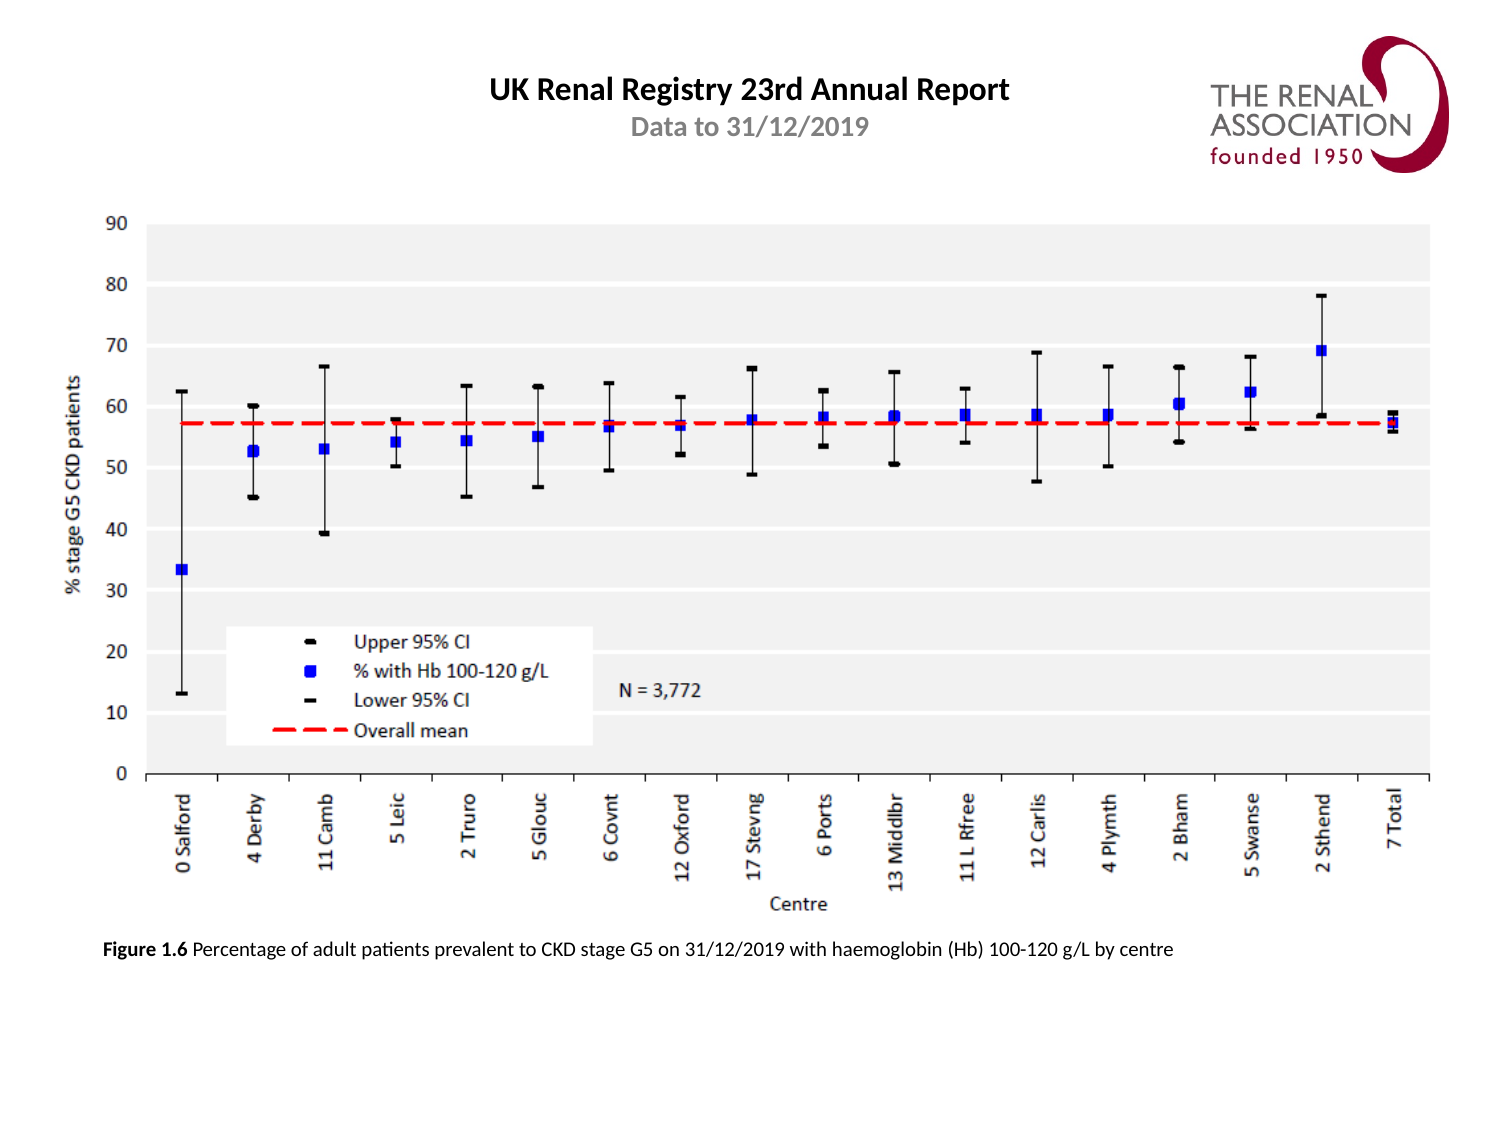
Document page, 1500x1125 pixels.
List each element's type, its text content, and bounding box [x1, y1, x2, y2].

picture [29, 207, 1449, 918]
text_box Figure 1.6 Percentage of adult patients prevalent to CKD stage G5 on 31/12/2019 with haemoglobin (Hb) 100-120 g/L by centre [88, 928, 1400, 969]
picture [1210, 36, 1449, 173]
text_box UK Renal Registry 23rd Annual Report Data to 31/12/2019 [466, 63, 1034, 147]
